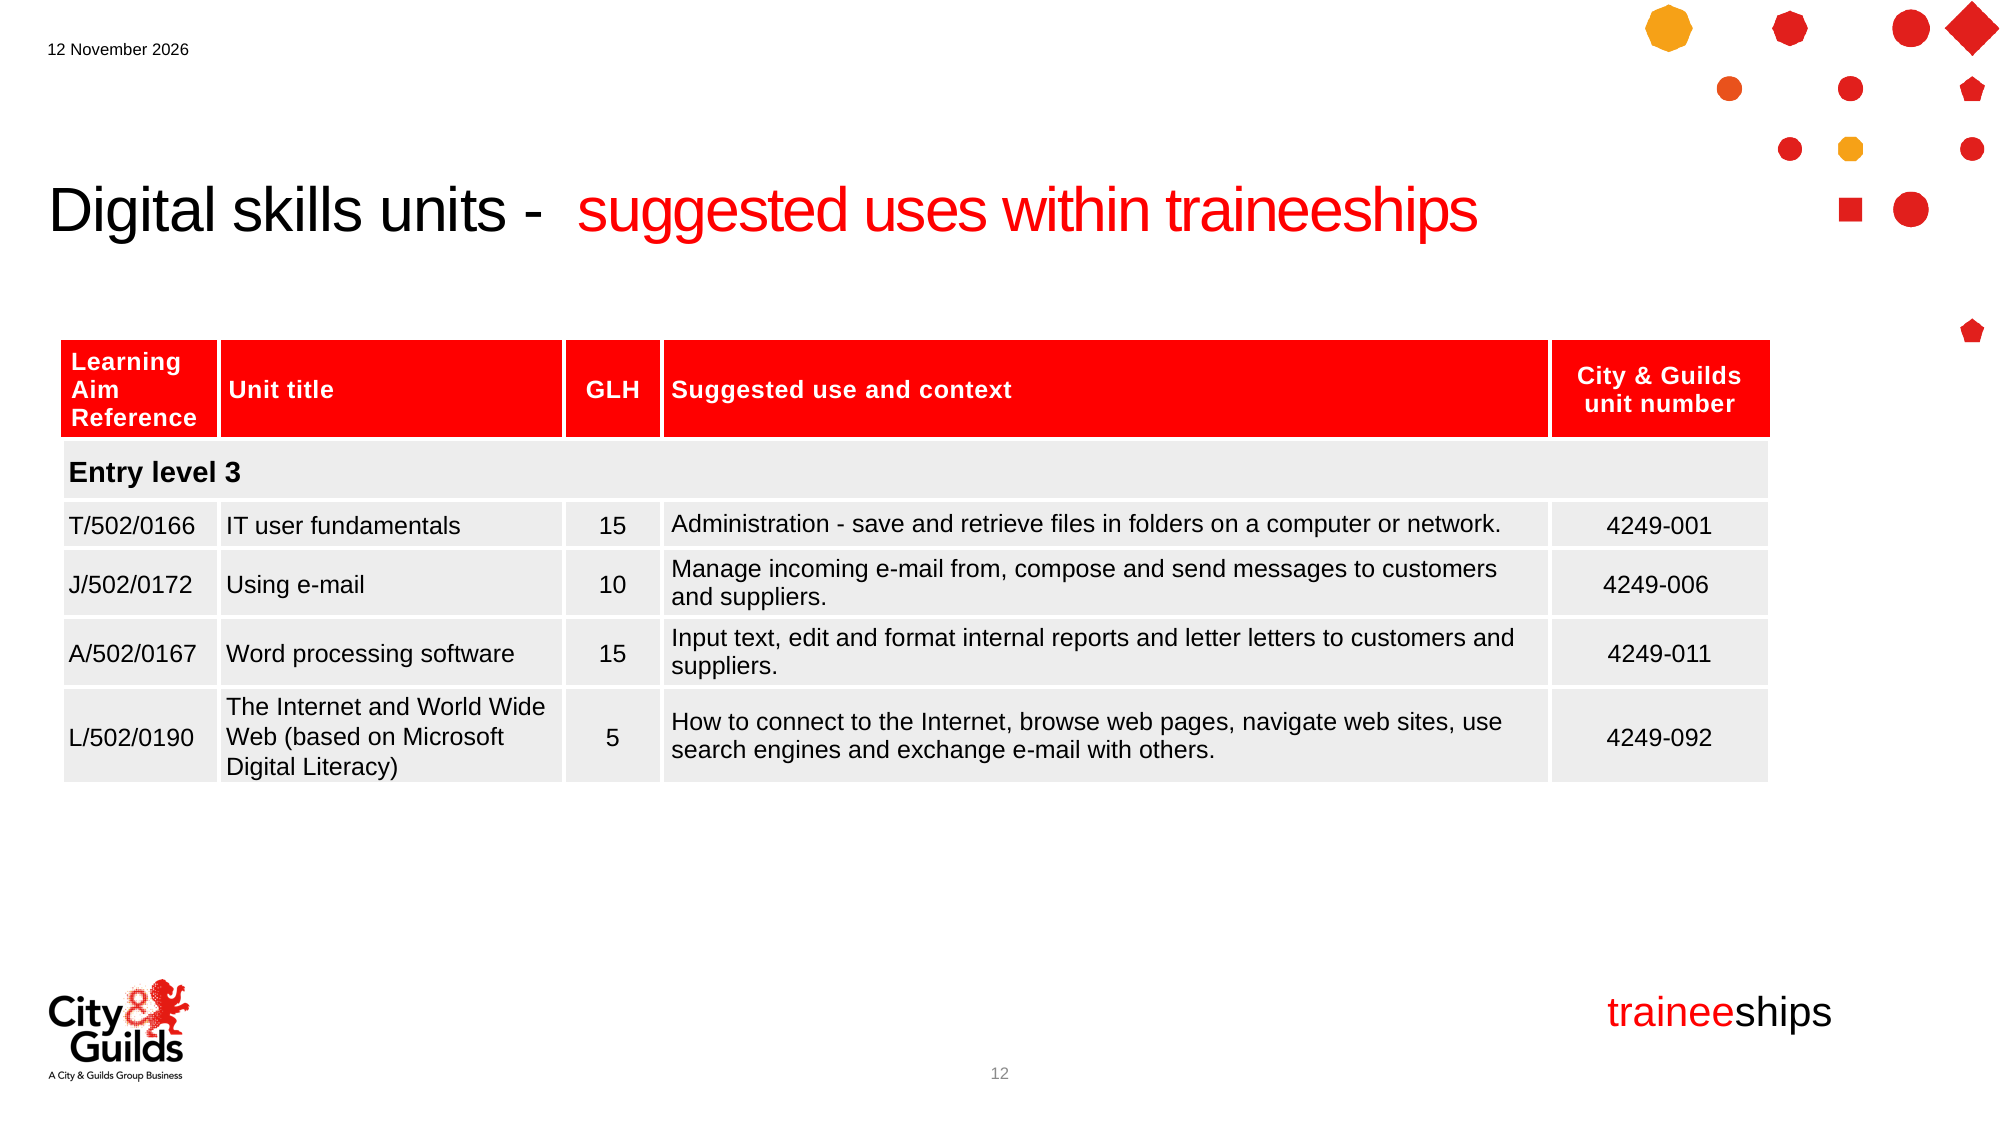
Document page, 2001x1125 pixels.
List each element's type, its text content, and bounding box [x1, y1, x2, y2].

table_cell Using e-mail [221, 550, 562, 615]
table_cell T/502/0166 [64, 502, 217, 546]
table_cell The Internet and World Wide Web (based on Microsoft Digital Literacy) [221, 689, 562, 782]
table_header City & Guilds unit number [1552, 340, 1770, 437]
table_cell 10 [566, 550, 660, 615]
picture [48, 979, 190, 1082]
text_box traineeships [1592, 977, 1913, 1042]
table_cell J/502/0172 [64, 550, 217, 615]
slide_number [47, 37, 498, 60]
table_cell Administration - save and retrieve files in folders on a computer or network. [664, 502, 1548, 546]
table_cell A/502/0167 [64, 619, 217, 685]
title Digital skills units - suggested uses within traineeships [47, 163, 1845, 357]
picture [1643, 0, 2000, 346]
table_cell 4249-006 [1552, 550, 1768, 615]
table_cell 4249-001 [1552, 502, 1768, 546]
table_cell 15 [566, 619, 660, 685]
table_cell How to connect to the Internet, browse web pages, navigate web sites, use search engines and exchange e-mail with others. [664, 689, 1548, 782]
table_cell 4249-011 [1552, 619, 1768, 685]
table_cell 15 [566, 502, 660, 546]
table_header GLH [566, 340, 660, 437]
table_cell L/502/0190 [64, 689, 217, 782]
table_header Unit title [221, 340, 562, 437]
slide_number 12 [774, 1042, 1225, 1103]
table_cell Input text, edit and format internal reports and letter letters to customers and suppliers. [664, 619, 1548, 685]
table_header Suggested use and context [664, 340, 1548, 437]
table_cell 4249-092 [1552, 689, 1768, 782]
table_cell Word processing software [221, 619, 562, 685]
table_cell Entry level 3 [64, 441, 1768, 498]
table_cell Manage incoming e-mail from, compose and send messages to customers and suppliers. [664, 550, 1548, 615]
table_cell IT user fundamentals [221, 502, 562, 546]
table_header Learning Aim Reference [61, 340, 217, 437]
table_cell 5 [566, 689, 660, 782]
